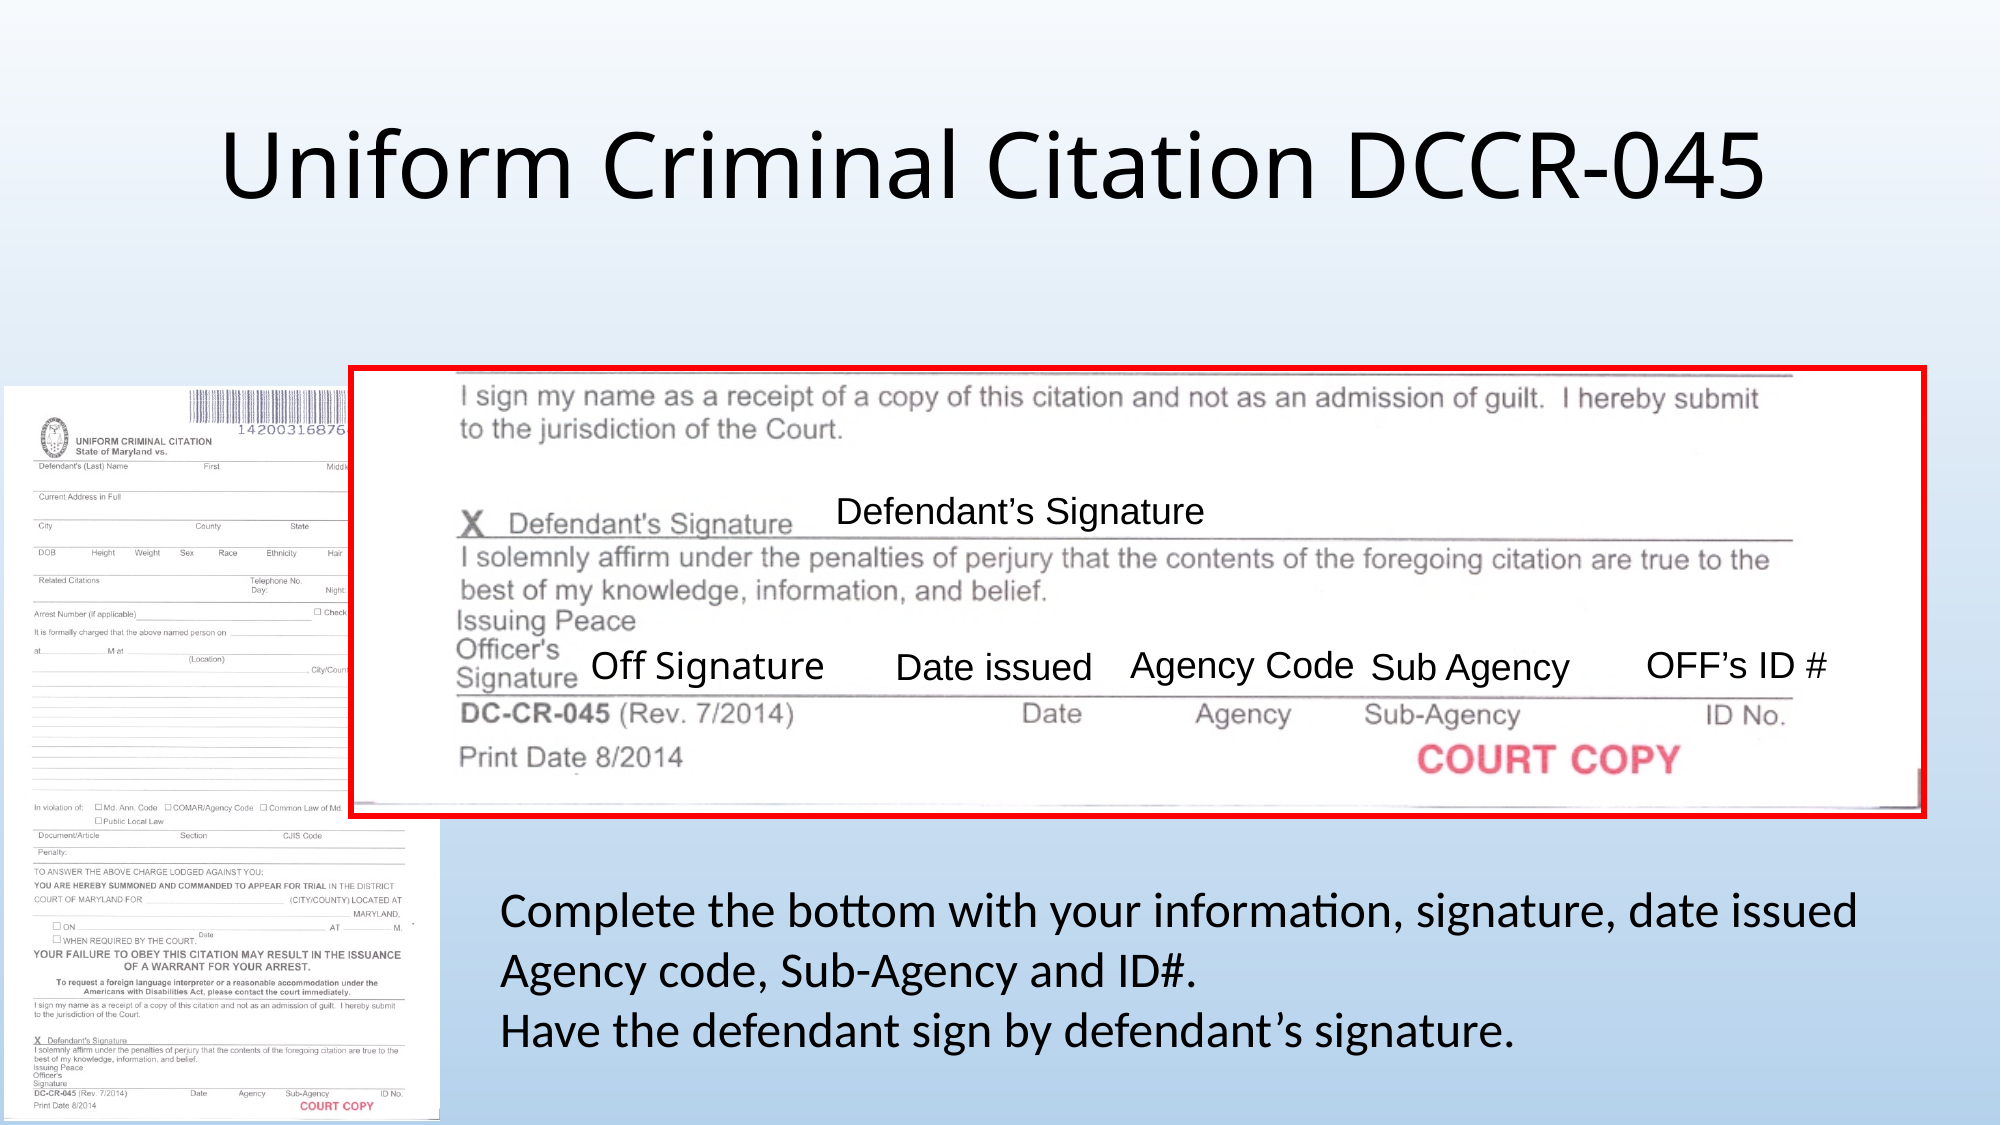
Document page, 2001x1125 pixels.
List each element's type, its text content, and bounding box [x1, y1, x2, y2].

title Uniform Criminal Citation DCCR-045 [126, 59, 1863, 278]
text_box Complete the bottom with your information, signature, date issued Agency code, Sub-Agency and ID#. Have the defendant sign by defendant’s signature. [485, 870, 1921, 1065]
picture [4, 371, 1921, 1121]
